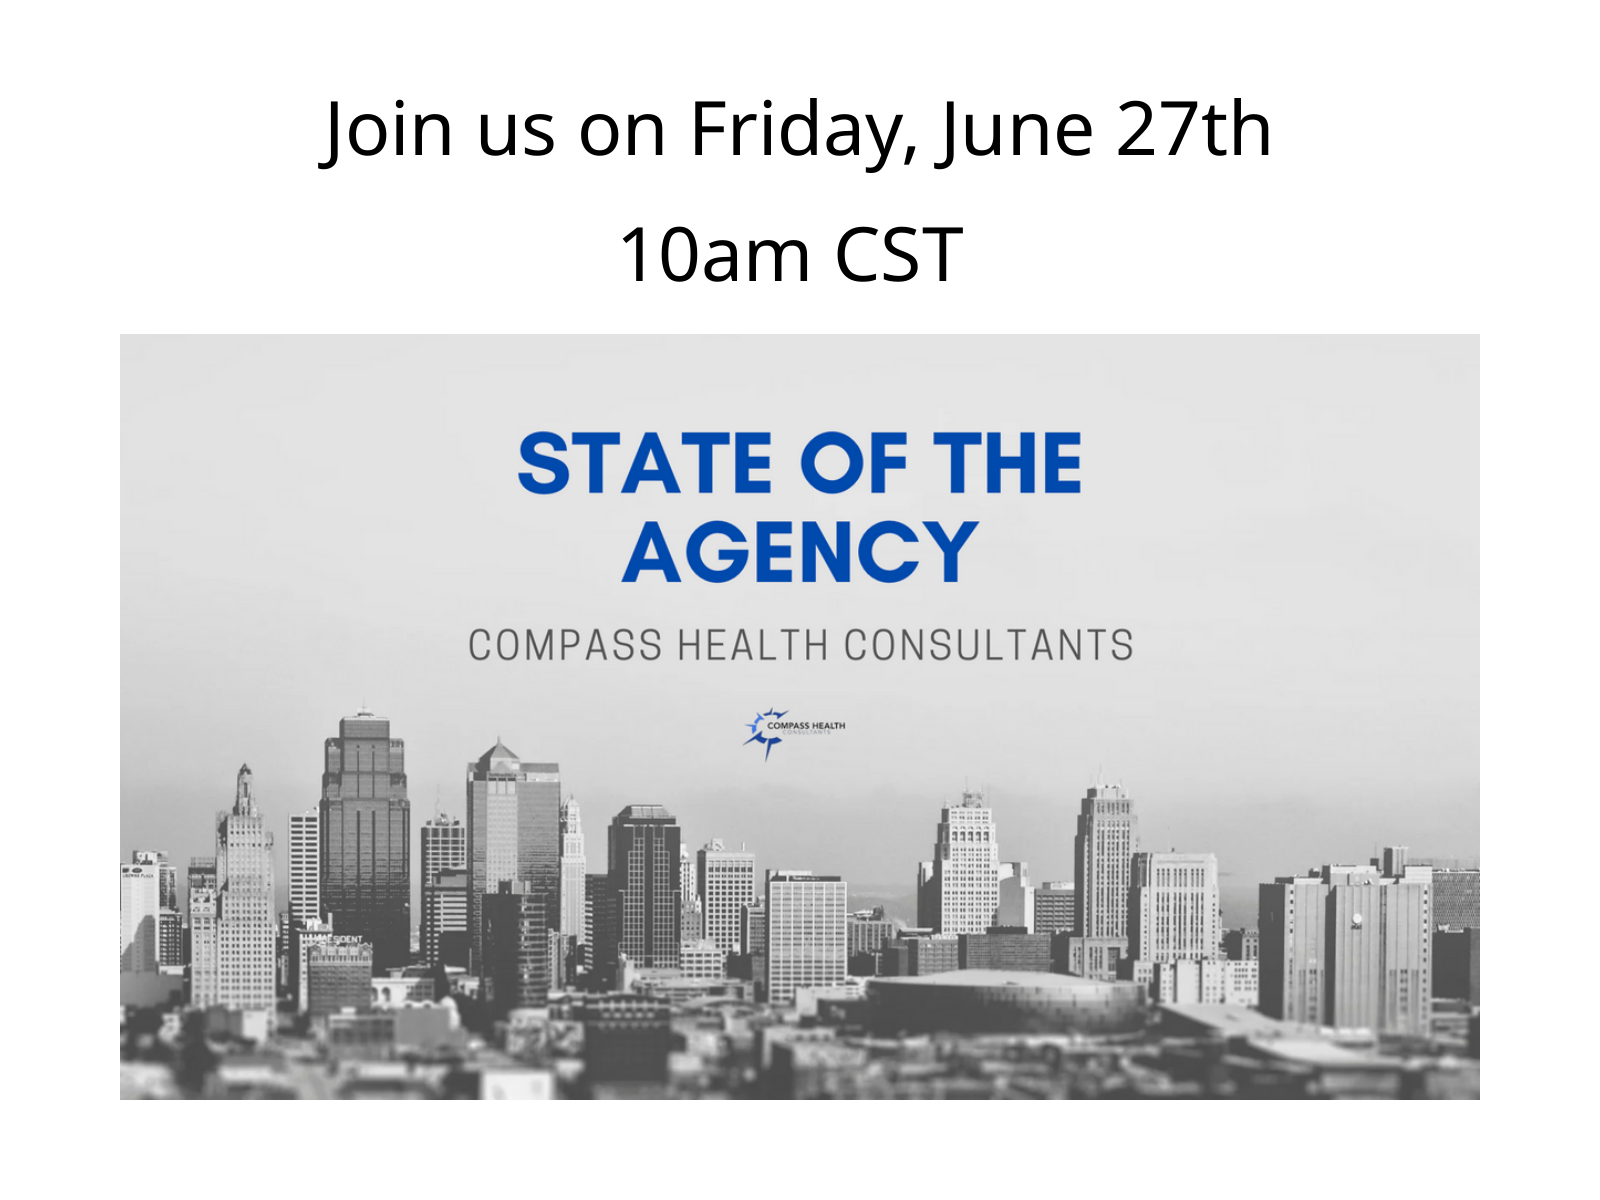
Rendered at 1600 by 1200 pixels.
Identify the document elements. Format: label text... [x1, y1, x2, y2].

text_box Join us on Friday, June 27th 10am CST [235, 44, 1365, 297]
text_box [120, 334, 1480, 1100]
